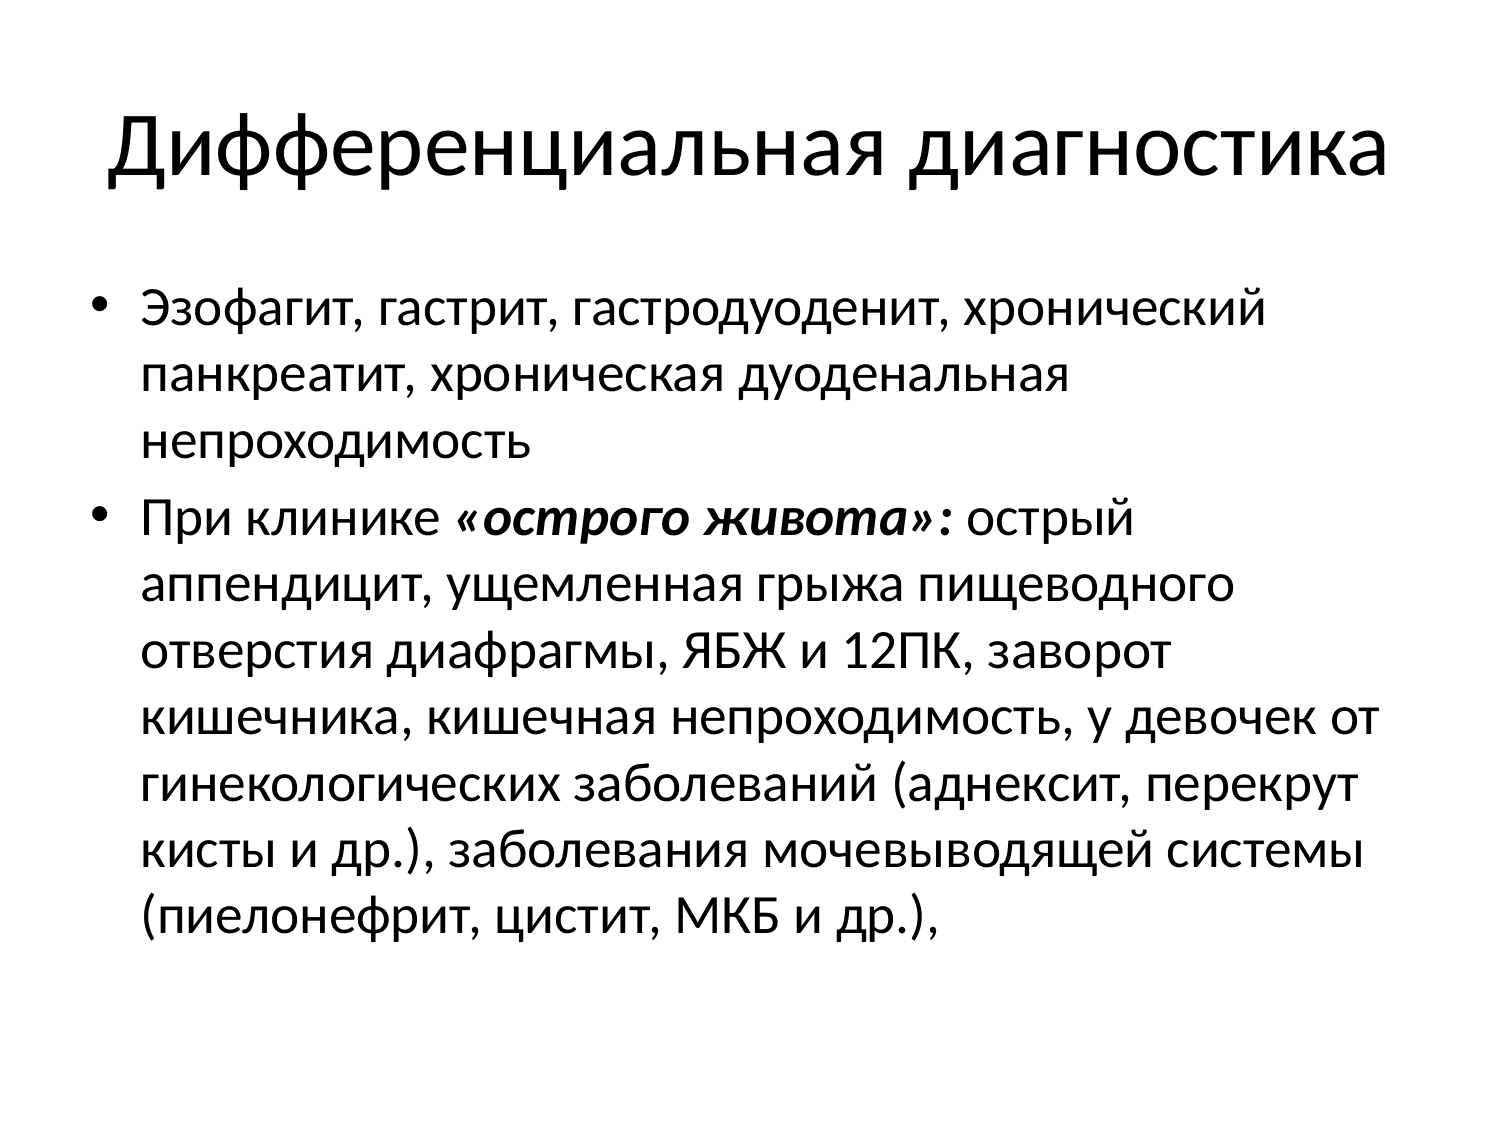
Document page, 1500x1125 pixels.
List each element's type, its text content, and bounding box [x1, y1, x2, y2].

title Дифференциальная диагностика [75, 45, 1425, 233]
list Эзофагит, гастрит, гастродуоденит, хронический панкреатит, хроническая дуоденальная непроходимость При клинике «острого живота»: острый аппендицит, ущемленная грыжа пищеводного отверстия диафрагмы, ЯБЖ и 12ПК, заворот кишечника, кишечная непроходимость, у девочек от гинекологических заболеваний (аднексит, перекрут кисты и др.), заболевания мочевыводящей системы (пиелонефрит, цистит, МКБ и др.), [75, 262, 1425, 1005]
